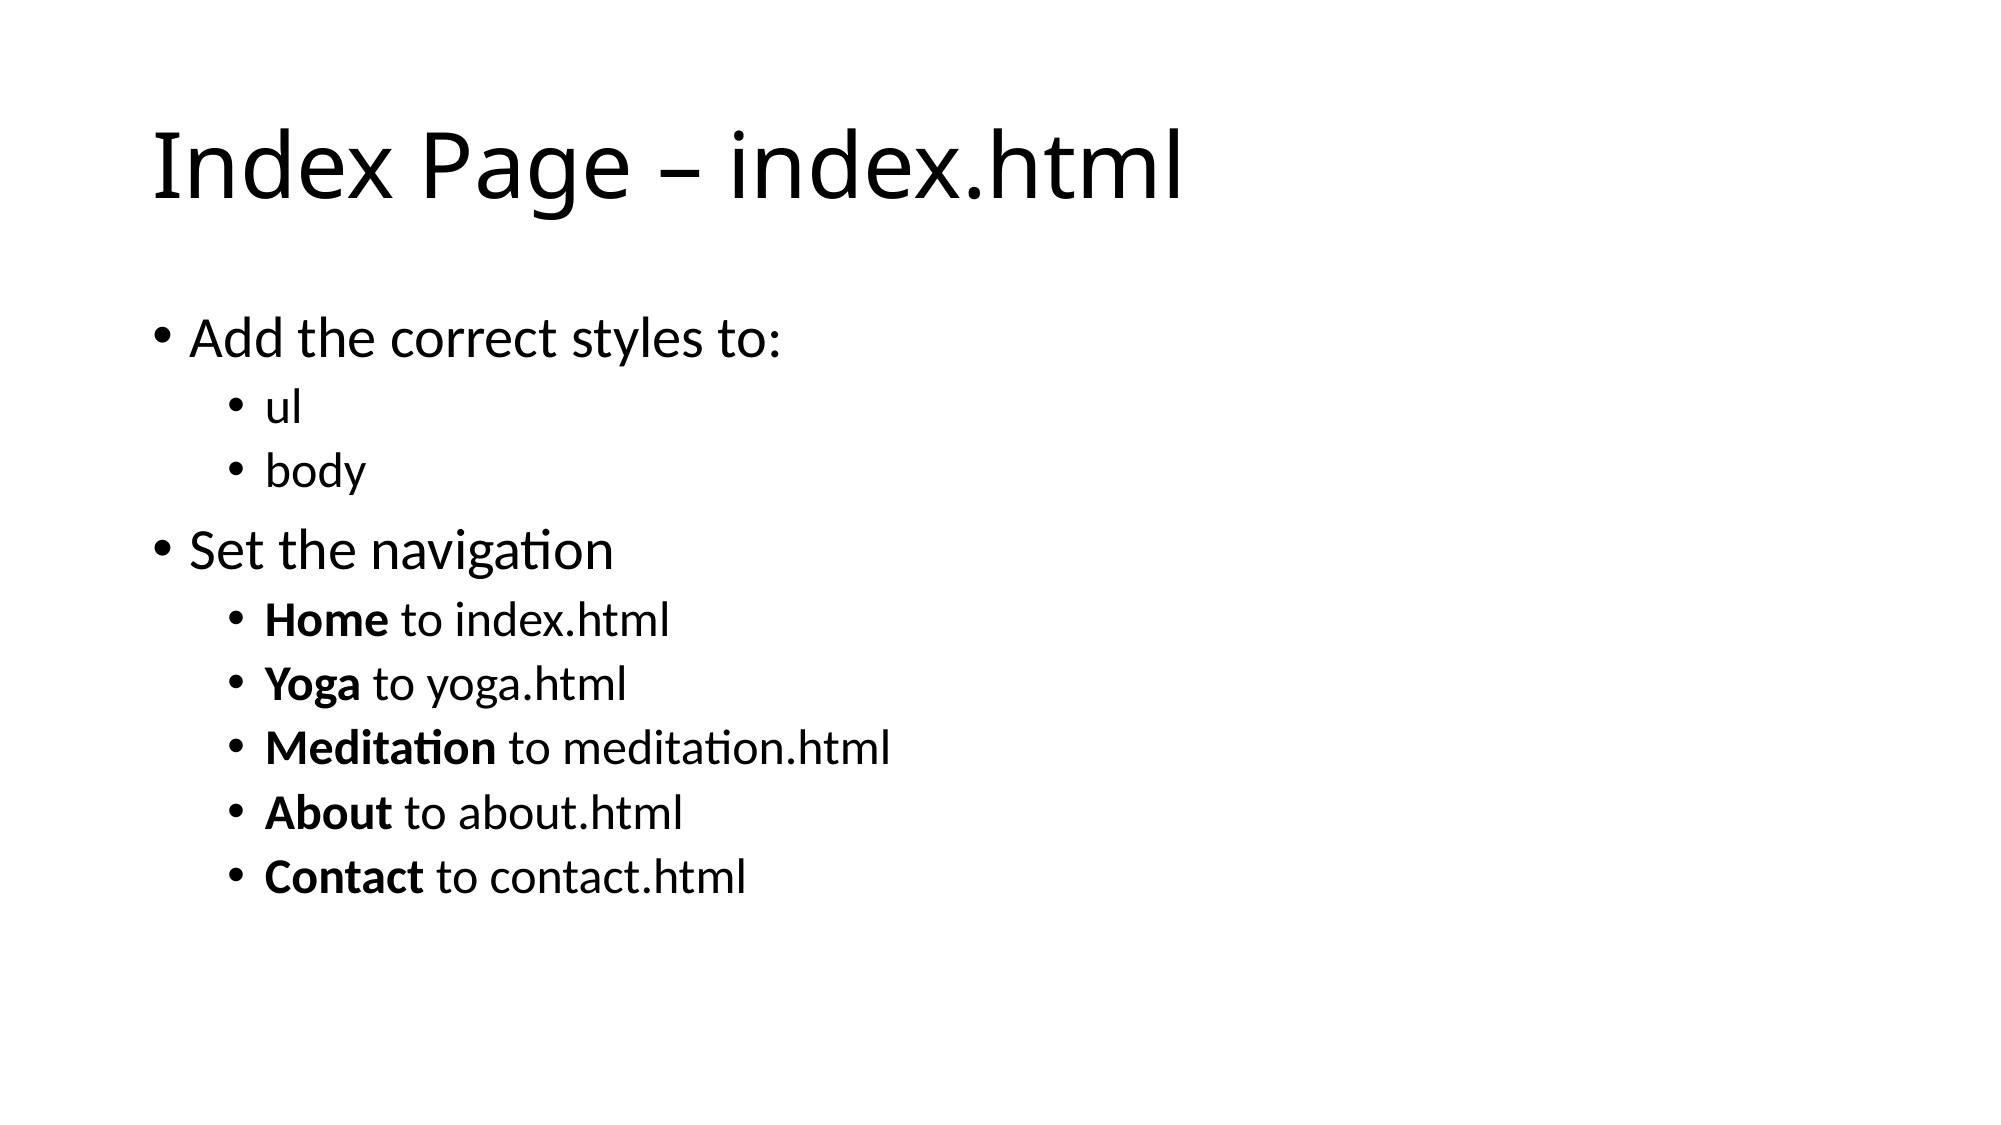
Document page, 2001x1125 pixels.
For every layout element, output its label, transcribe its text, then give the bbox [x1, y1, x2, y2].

title Index Page – index.html [137, 59, 1863, 278]
list Add the correct styles to: ul body Set the navigation Home to index.html Yoga to yoga.html Meditation to meditation.html About to about.html Contact to contact.html [137, 299, 1863, 1014]
